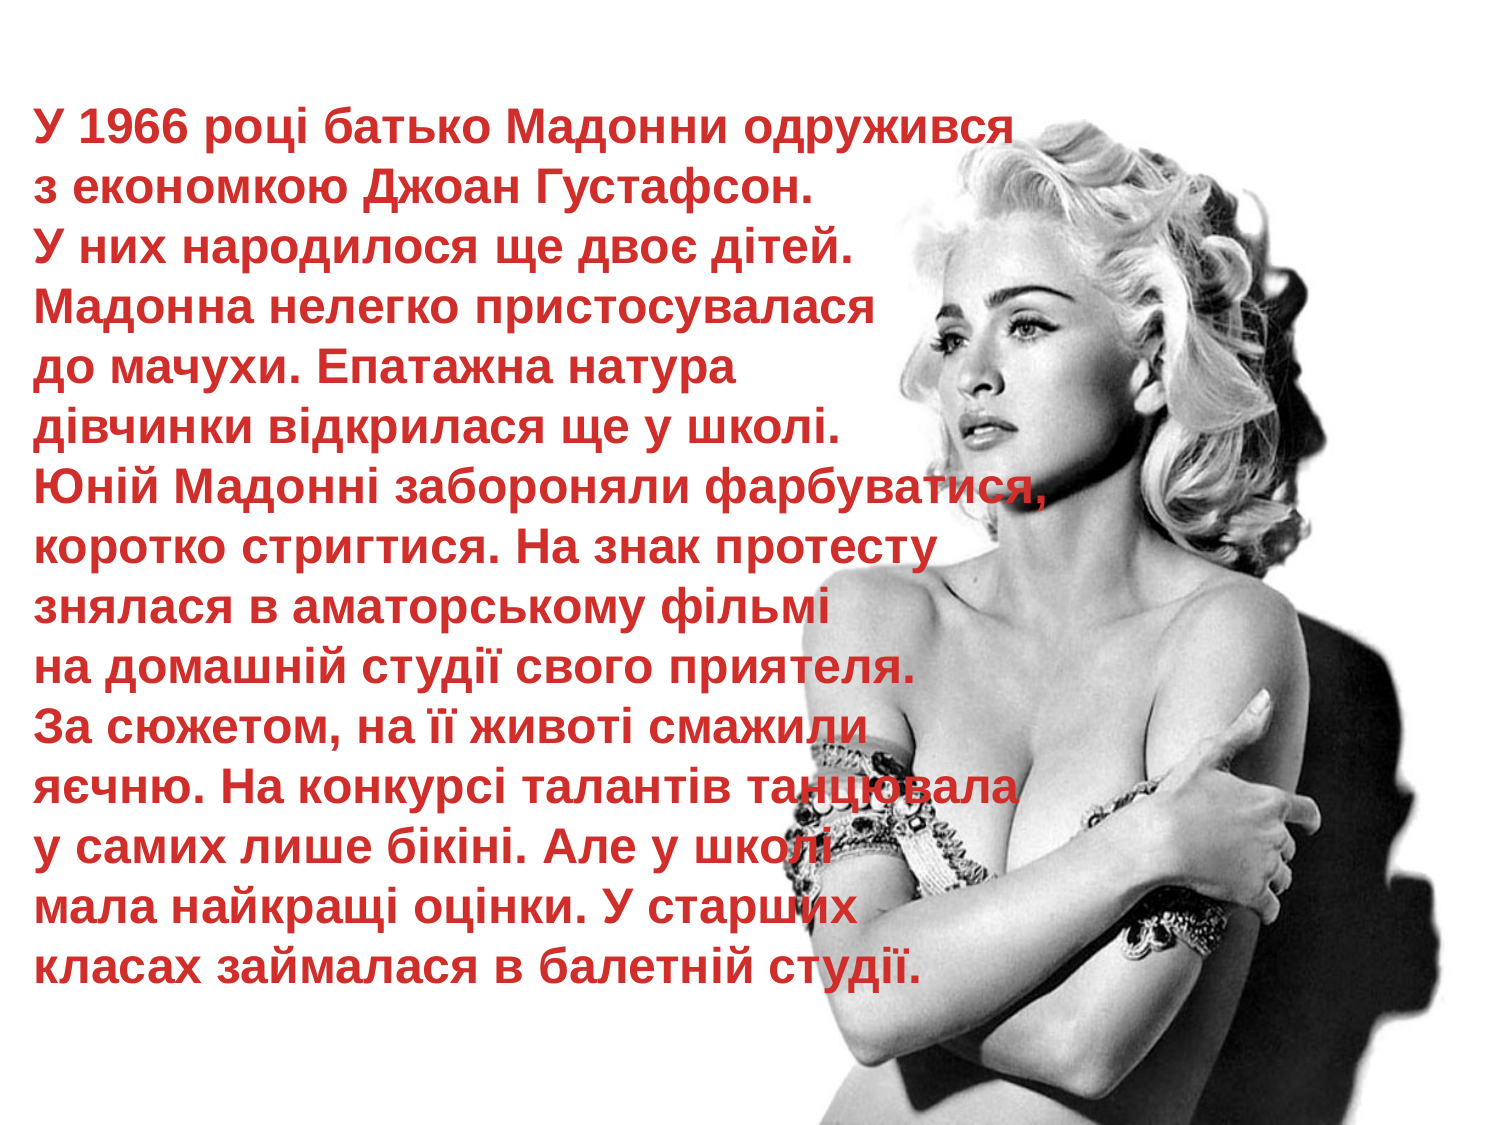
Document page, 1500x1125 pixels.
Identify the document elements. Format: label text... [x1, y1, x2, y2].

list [254, 119, 1500, 1125]
text_box У 1966 році батько Мадонни одружився з економкою Джоан Густафсон. У них народилося ще двоє дітей. Мадонна нелегко пристосувалася до мачухи. Епатажна натура дівчинки відкрилася ще у школі. Юній Мадонні забороняли фарбуватися, коротко стригтися. На знак протесту знялася в аматорському фільмі на домашній студії свого приятеля. За сюжетом, на її животі смажили яєчню. На конкурсі талантів танцювала у самих лише бікіні. Але у школі мала найкращі оцінки. У старших класах займалася в балетній студії. [4, 86, 1065, 1002]
